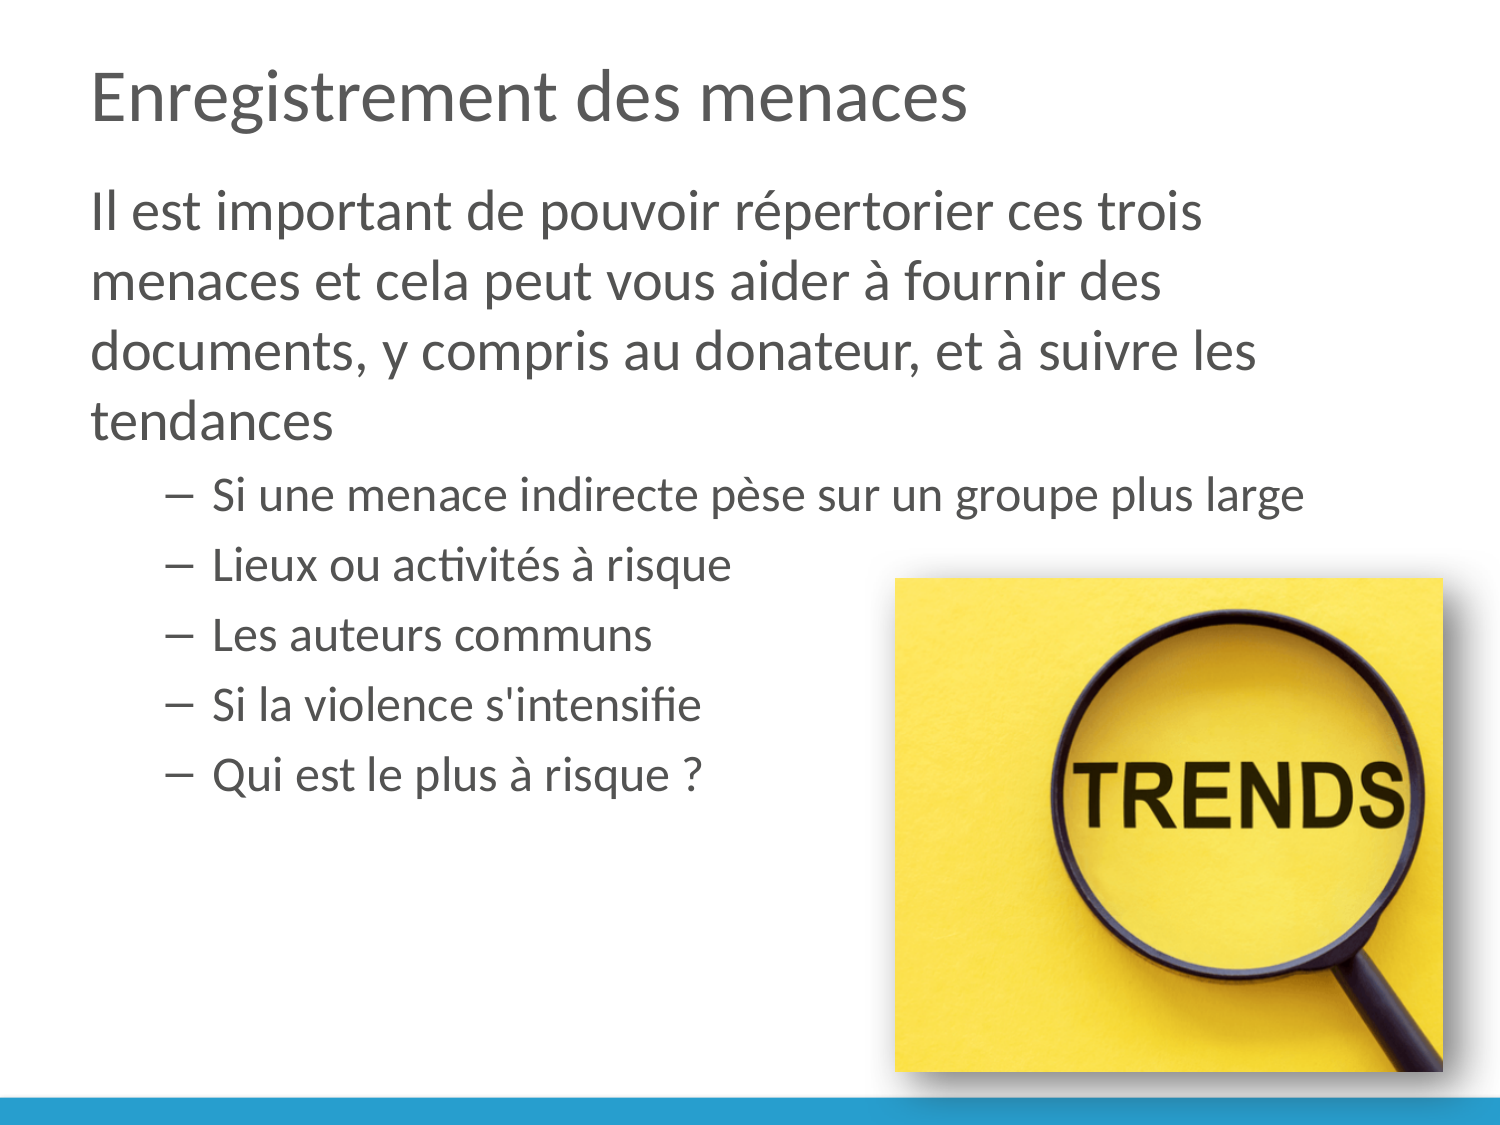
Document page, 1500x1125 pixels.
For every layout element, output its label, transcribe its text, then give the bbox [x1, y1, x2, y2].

title Enregistrement des menaces [75, 31, 1425, 152]
picture [894, 578, 1444, 1072]
list Il est important de pouvoir répertorier ces trois menaces et cela peut vous aider à fournir des documents, y compris au donateur, et à suivre les tendances Si une menace indirecte pèse sur un groupe plus large Lieux ou activités à risque Les auteurs communs Si la violence s'intensifie Qui est le plus à risque ? [75, 164, 1425, 850]
